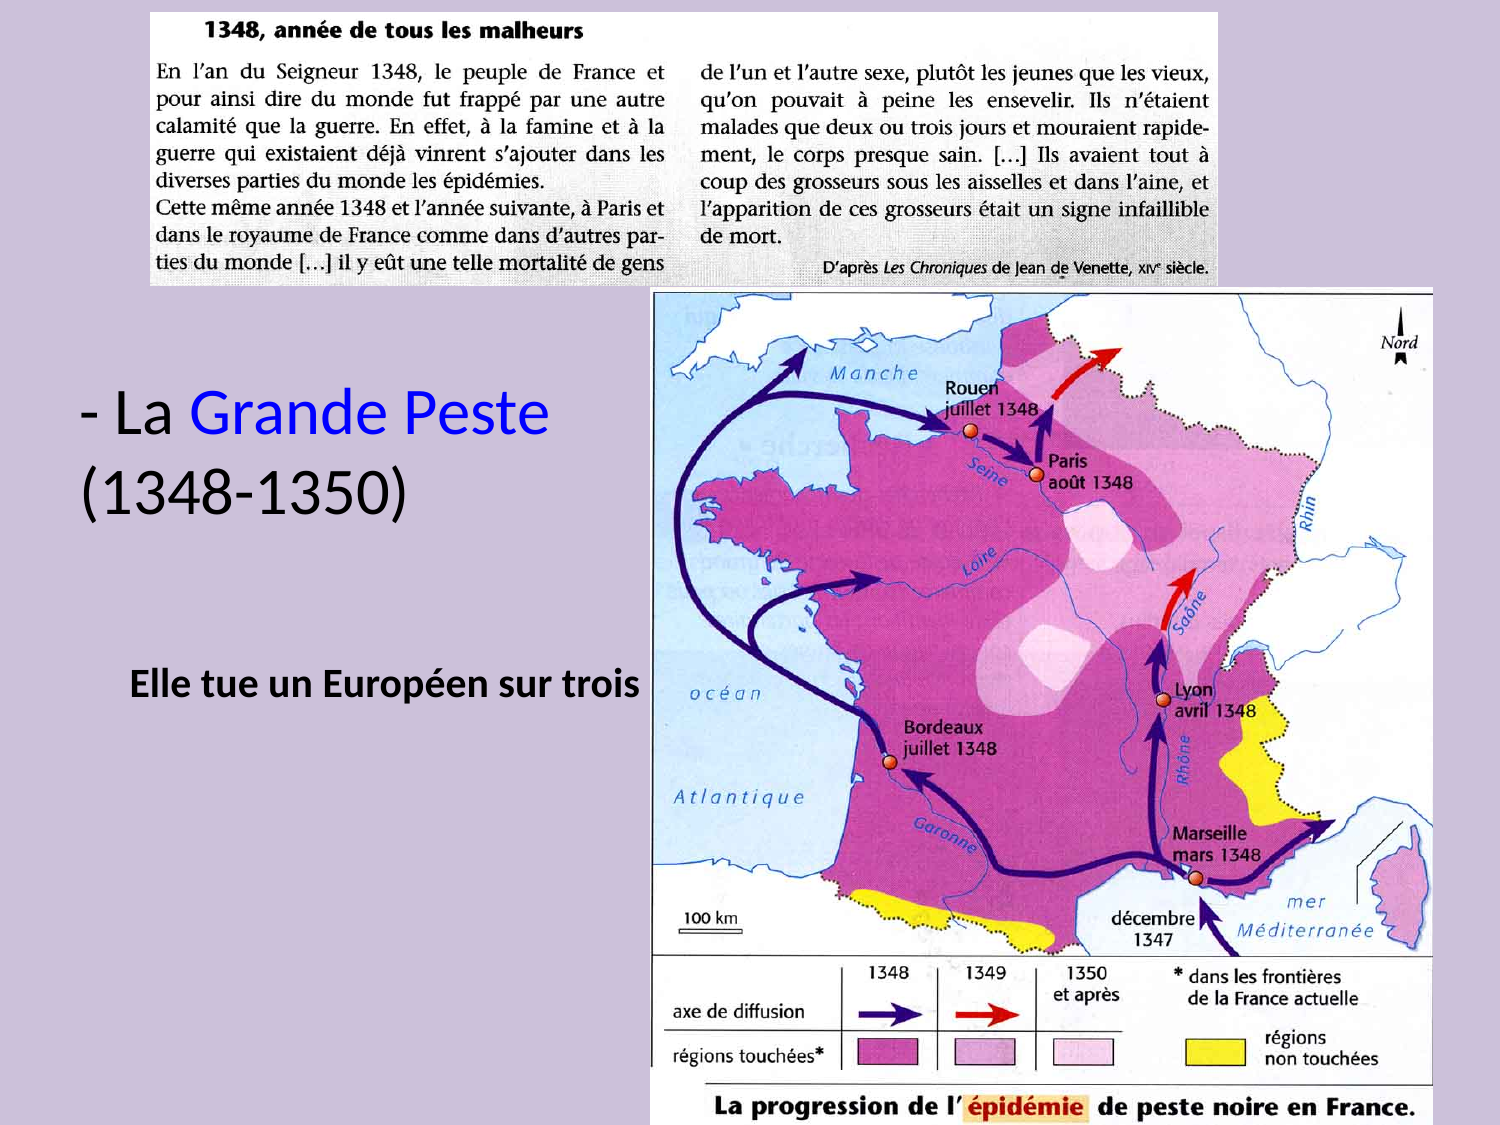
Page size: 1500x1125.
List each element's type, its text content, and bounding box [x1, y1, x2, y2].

text_box - La Grande Peste (1348-1350) [64, 360, 644, 536]
text_box Elle tue un Européen sur trois [114, 648, 644, 713]
picture [649, 287, 1433, 1125]
picture [149, 12, 1218, 286]
